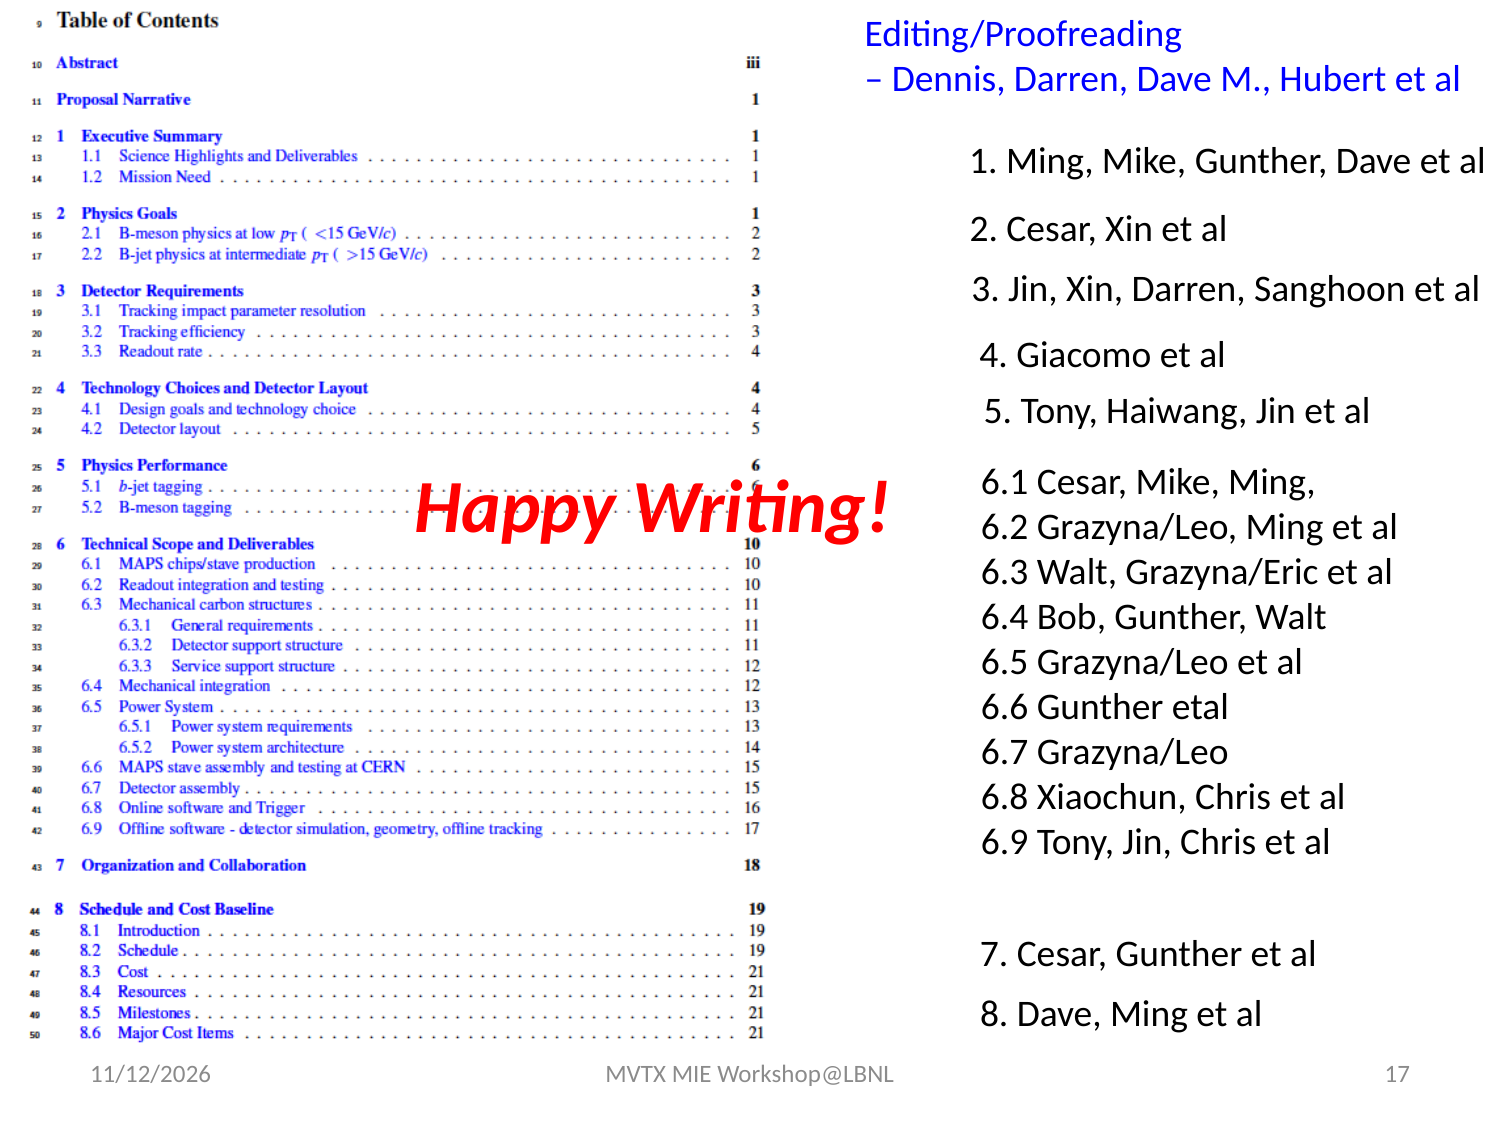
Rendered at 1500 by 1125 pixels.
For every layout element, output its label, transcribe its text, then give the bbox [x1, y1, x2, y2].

text_box 4. Giacomo et al [964, 322, 1241, 383]
text_box 6.1 Cesar, Mike, Ming, 6.2 Grazyna/Leo, Ming et al 6.3 Walt, Grazyna/Eric et al 6.4 Bob, Gunther, Walt 6.5 Grazyna/Leo et al 6.6 Gunther etal 6.7 Grazyna/Leo 6.8 Xiaochun, Chris et al 6.9 Tony, Jin, Chris et al [966, 449, 1414, 915]
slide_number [75, 1066, 425, 1103]
text_box 1. Ming, Mike, Gunther, Dave et al [954, 128, 1500, 189]
slide_number 17 [1074, 1042, 1425, 1103]
text_box 5. Tony, Haiwang, Jin et al [968, 378, 1386, 439]
text_box 2. Cesar, Xin et al [954, 196, 1243, 257]
footer MVTX MIE Workshop@LBNL [512, 1042, 988, 1103]
text_box Editing/Proofreading – Dennis, Darren, Dave M., Hubert et al [849, 1, 1486, 106]
text_box 3. Jin, Xin, Darren, Sanghoon et al [956, 257, 1496, 317]
text_box Happy Writing! [801, 449, 950, 600]
text_box 7. Cesar, Gunther et al [964, 921, 1332, 982]
text_box 8. Dave, Ming et al [965, 982, 1278, 1042]
picture [5, 4, 801, 1057]
